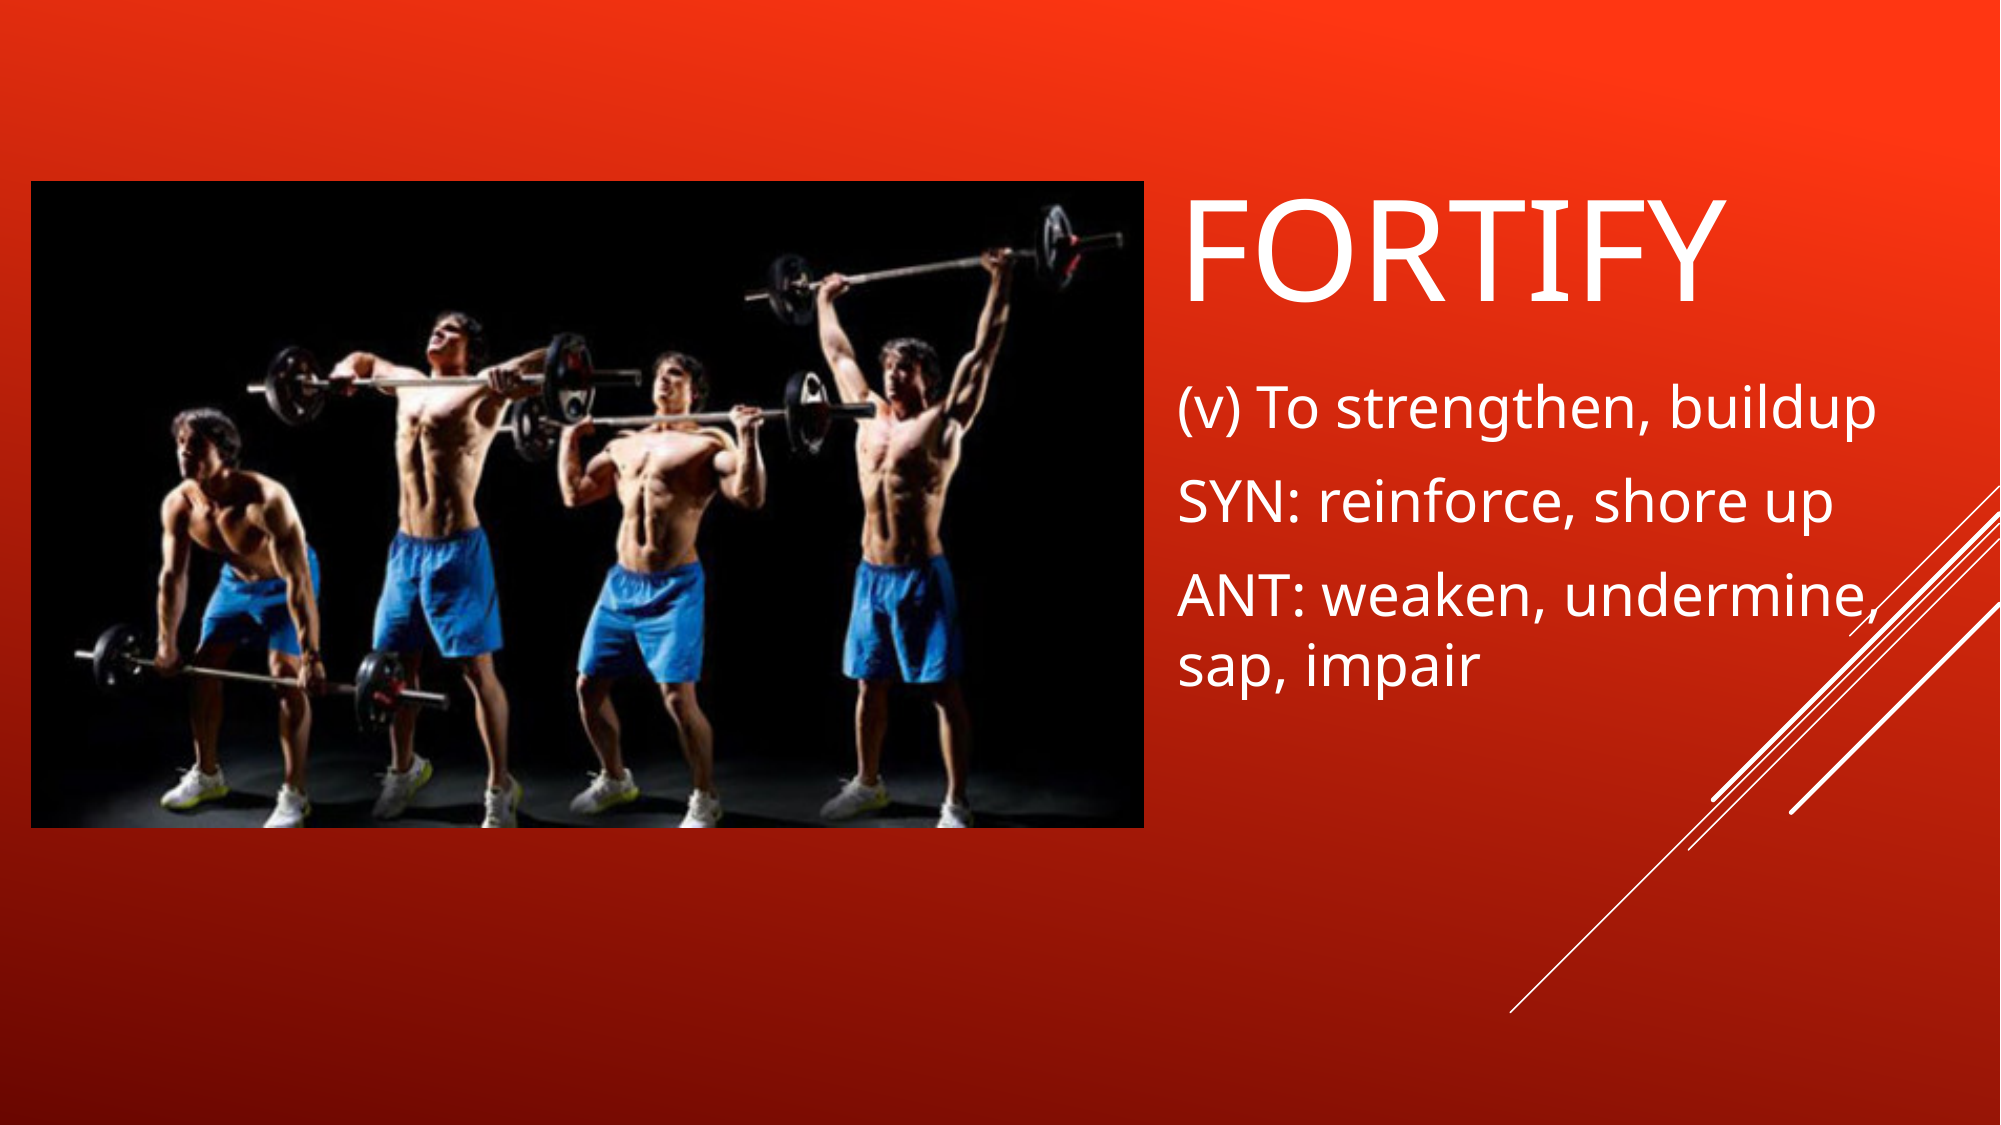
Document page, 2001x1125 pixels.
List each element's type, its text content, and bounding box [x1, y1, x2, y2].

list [30, 180, 1145, 828]
title fortify [1162, 112, 1763, 338]
list (v) To strengthen, buildup SYN: reinforce, shore up ANT: weaken, undermine, sap, impair [1162, 362, 1930, 984]
